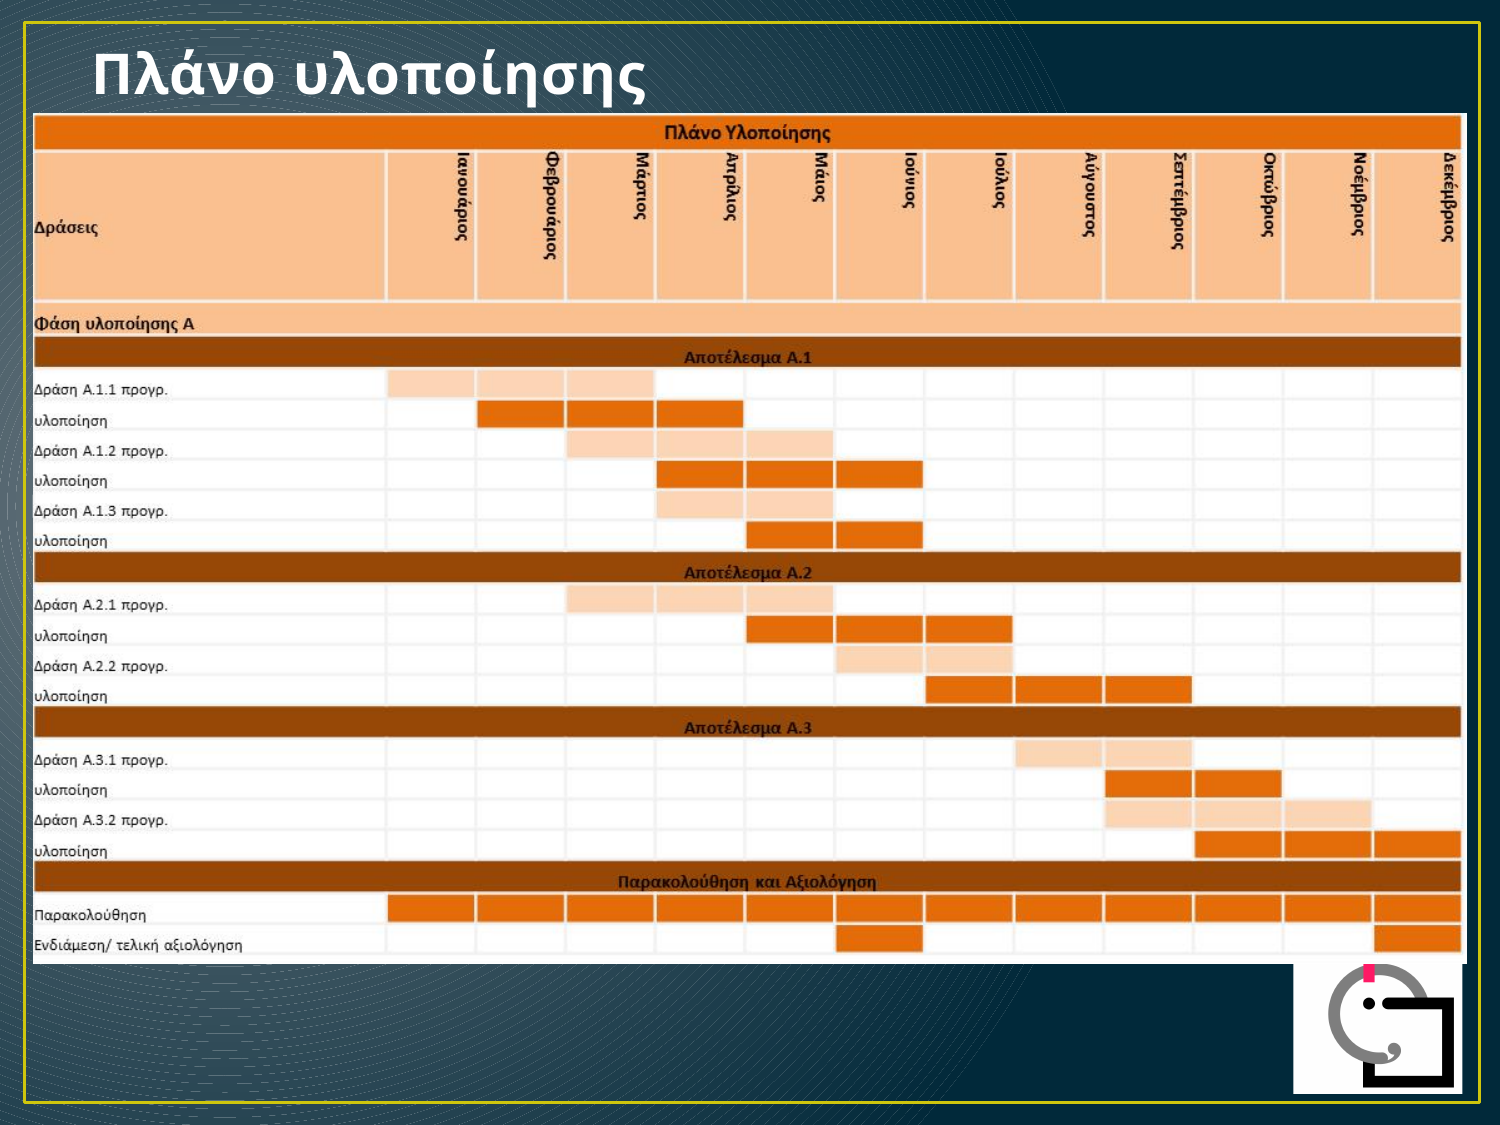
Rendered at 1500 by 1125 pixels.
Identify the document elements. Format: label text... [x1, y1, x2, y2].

picture [32, 113, 1466, 1093]
picture [983, 969, 999, 979]
title Πλάνο υλοποίησης [76, 30, 1427, 110]
